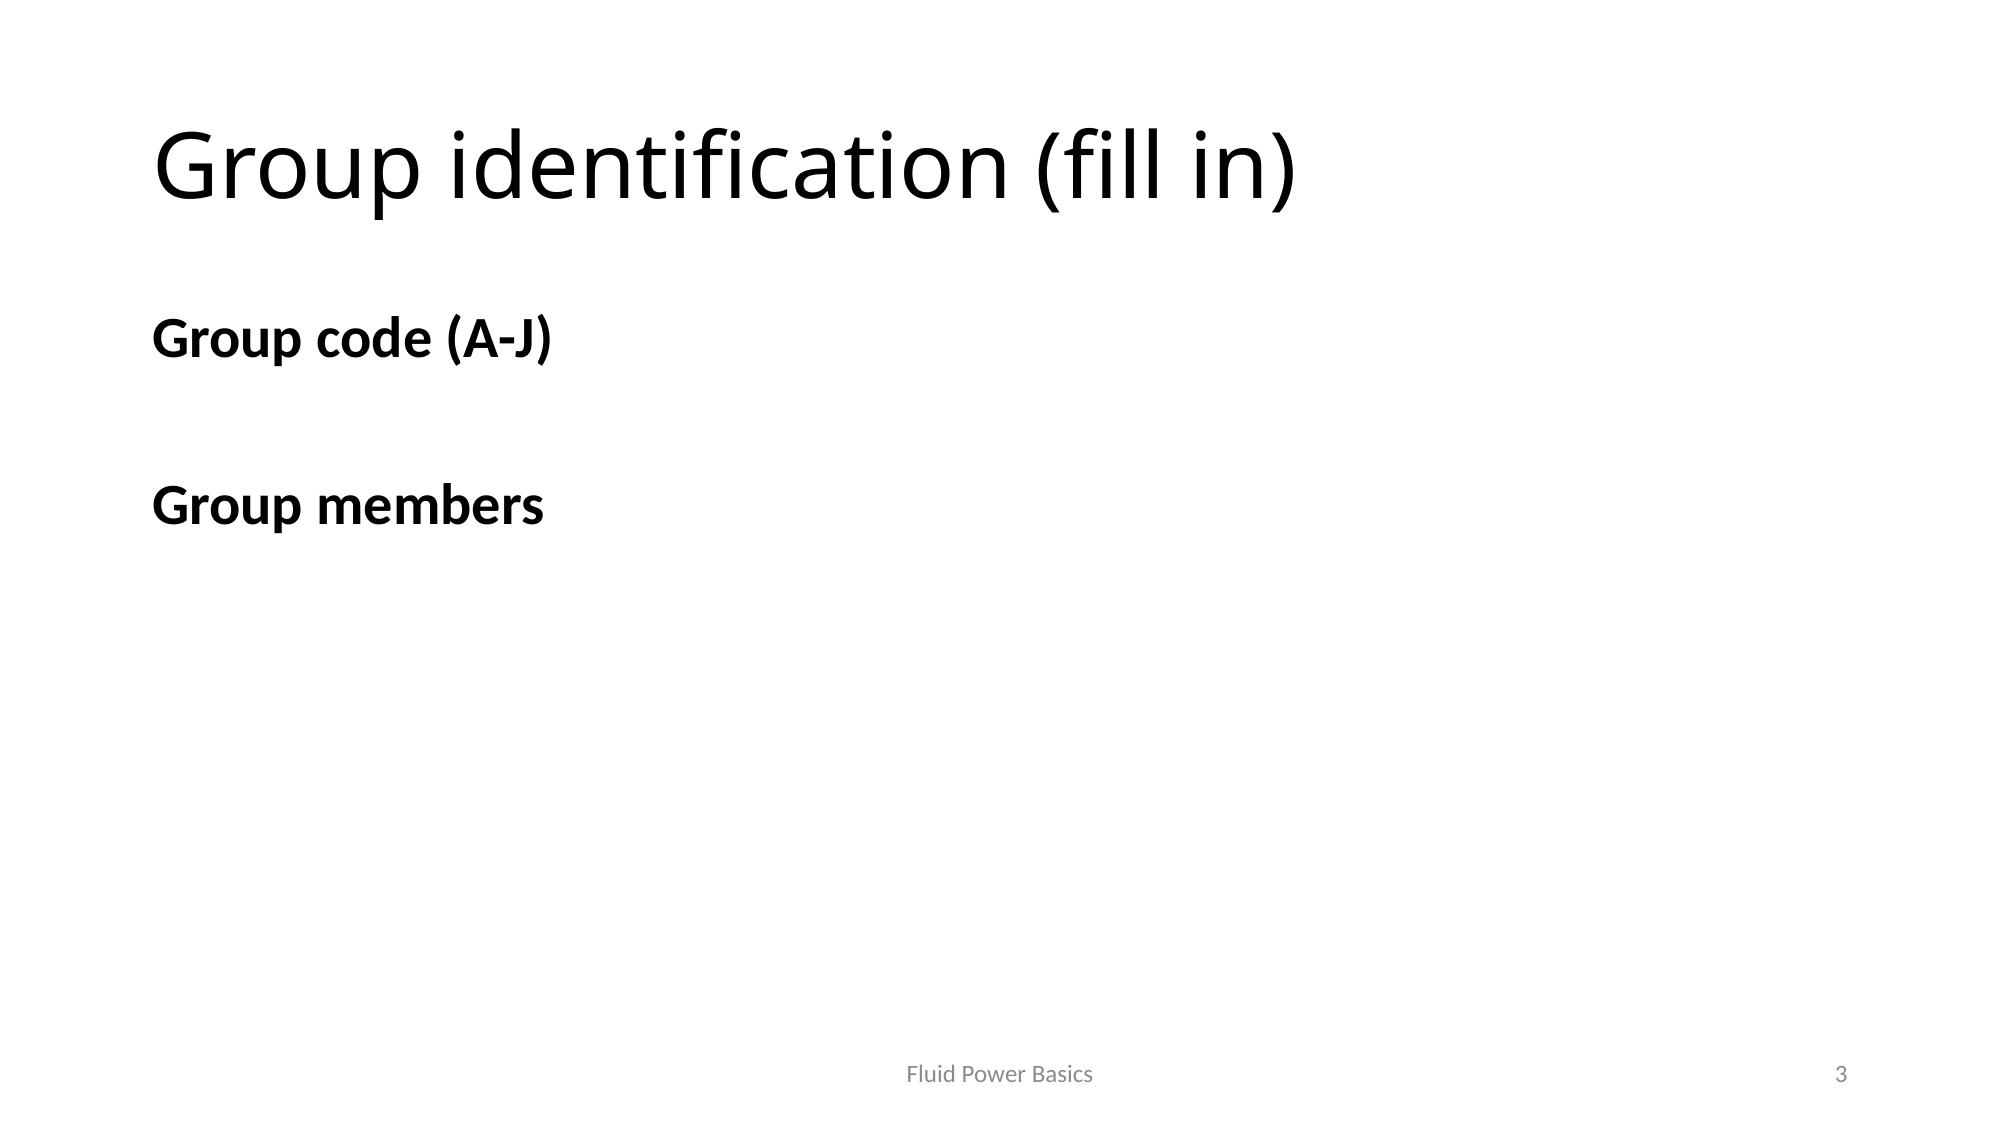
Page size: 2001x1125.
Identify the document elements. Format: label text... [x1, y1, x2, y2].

title Group identification (fill in) [137, 59, 1863, 278]
slide_number 3 [1412, 1042, 1863, 1103]
footer Fluid Power Basics [662, 1042, 1338, 1103]
list Group code (A-J) Group members [137, 299, 1863, 1014]
